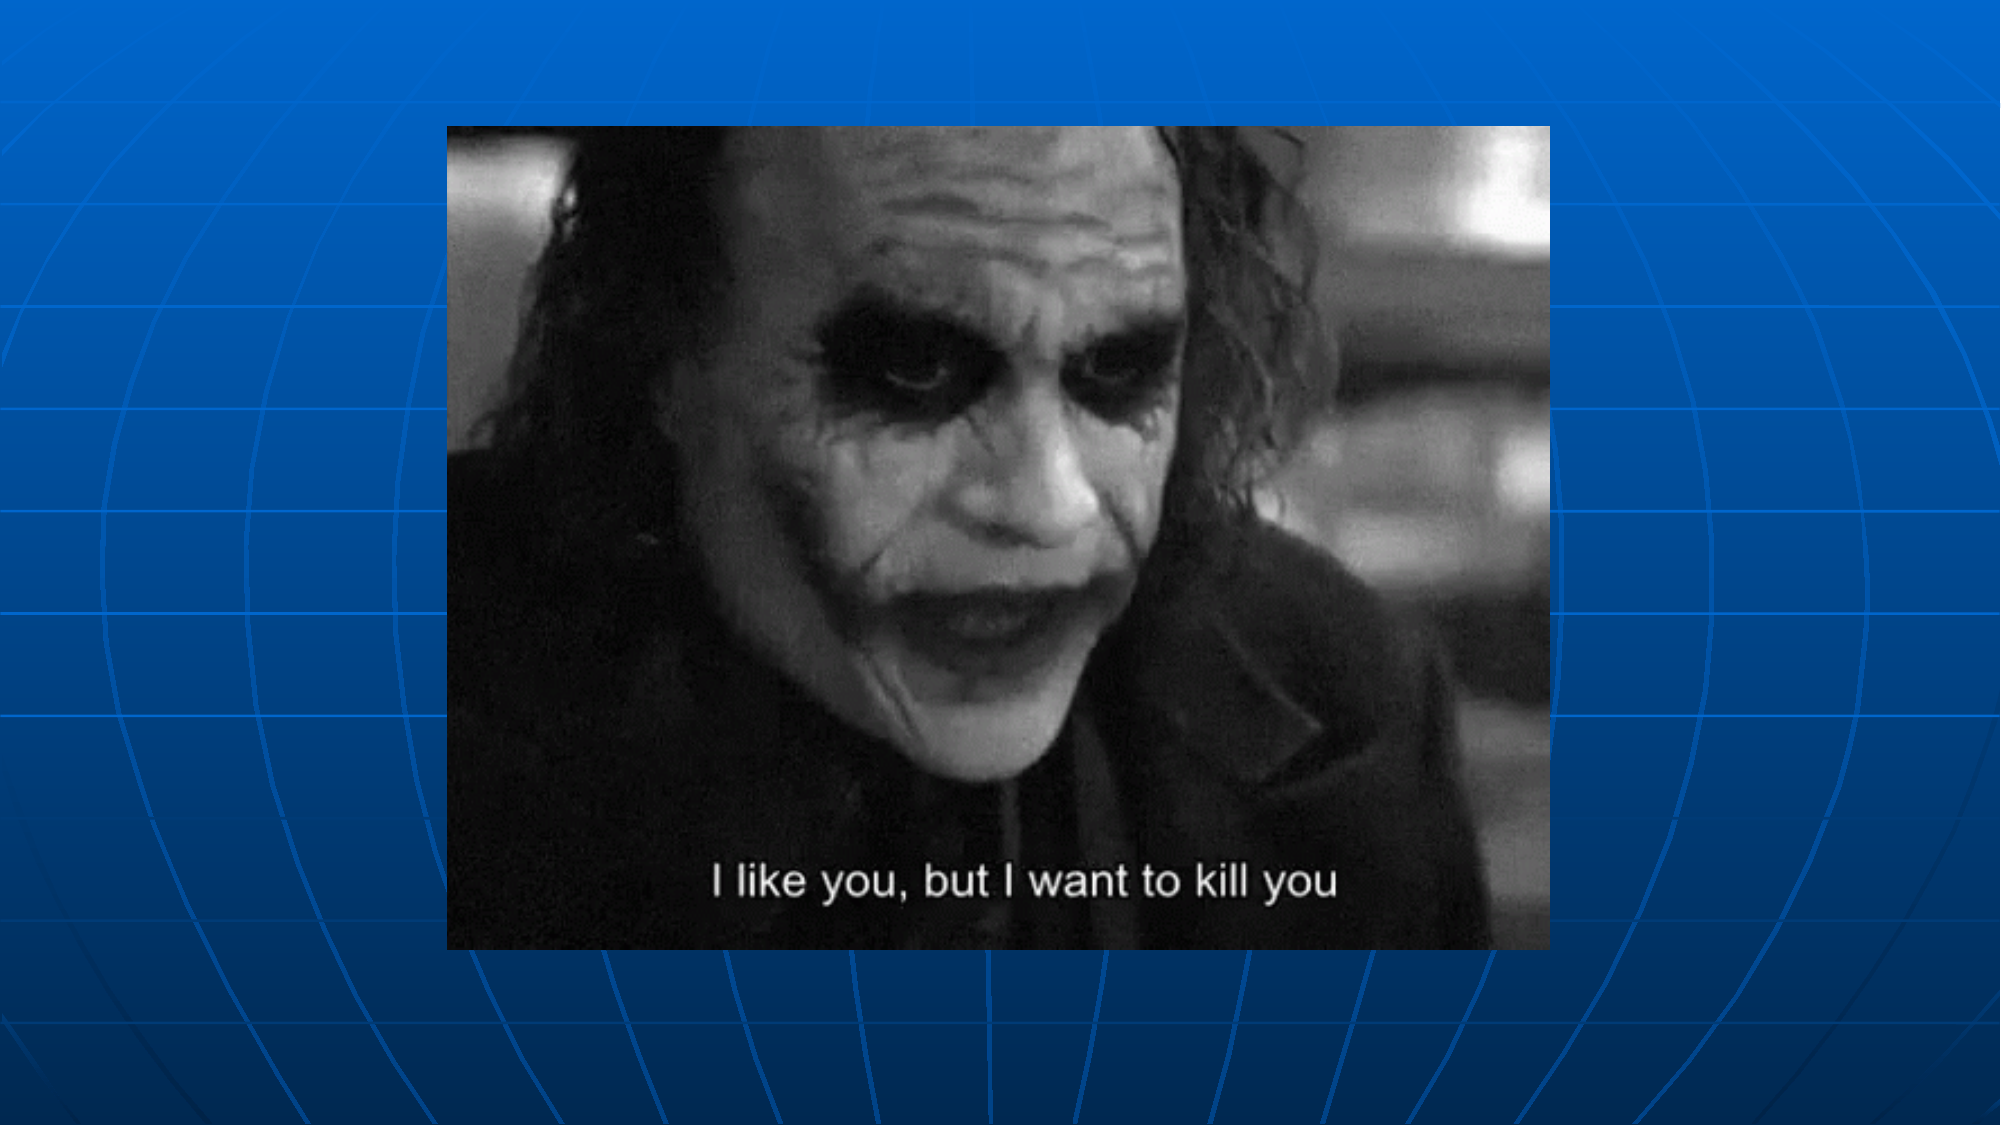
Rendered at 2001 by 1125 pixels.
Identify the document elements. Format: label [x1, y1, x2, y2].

picture [447, 126, 1550, 951]
